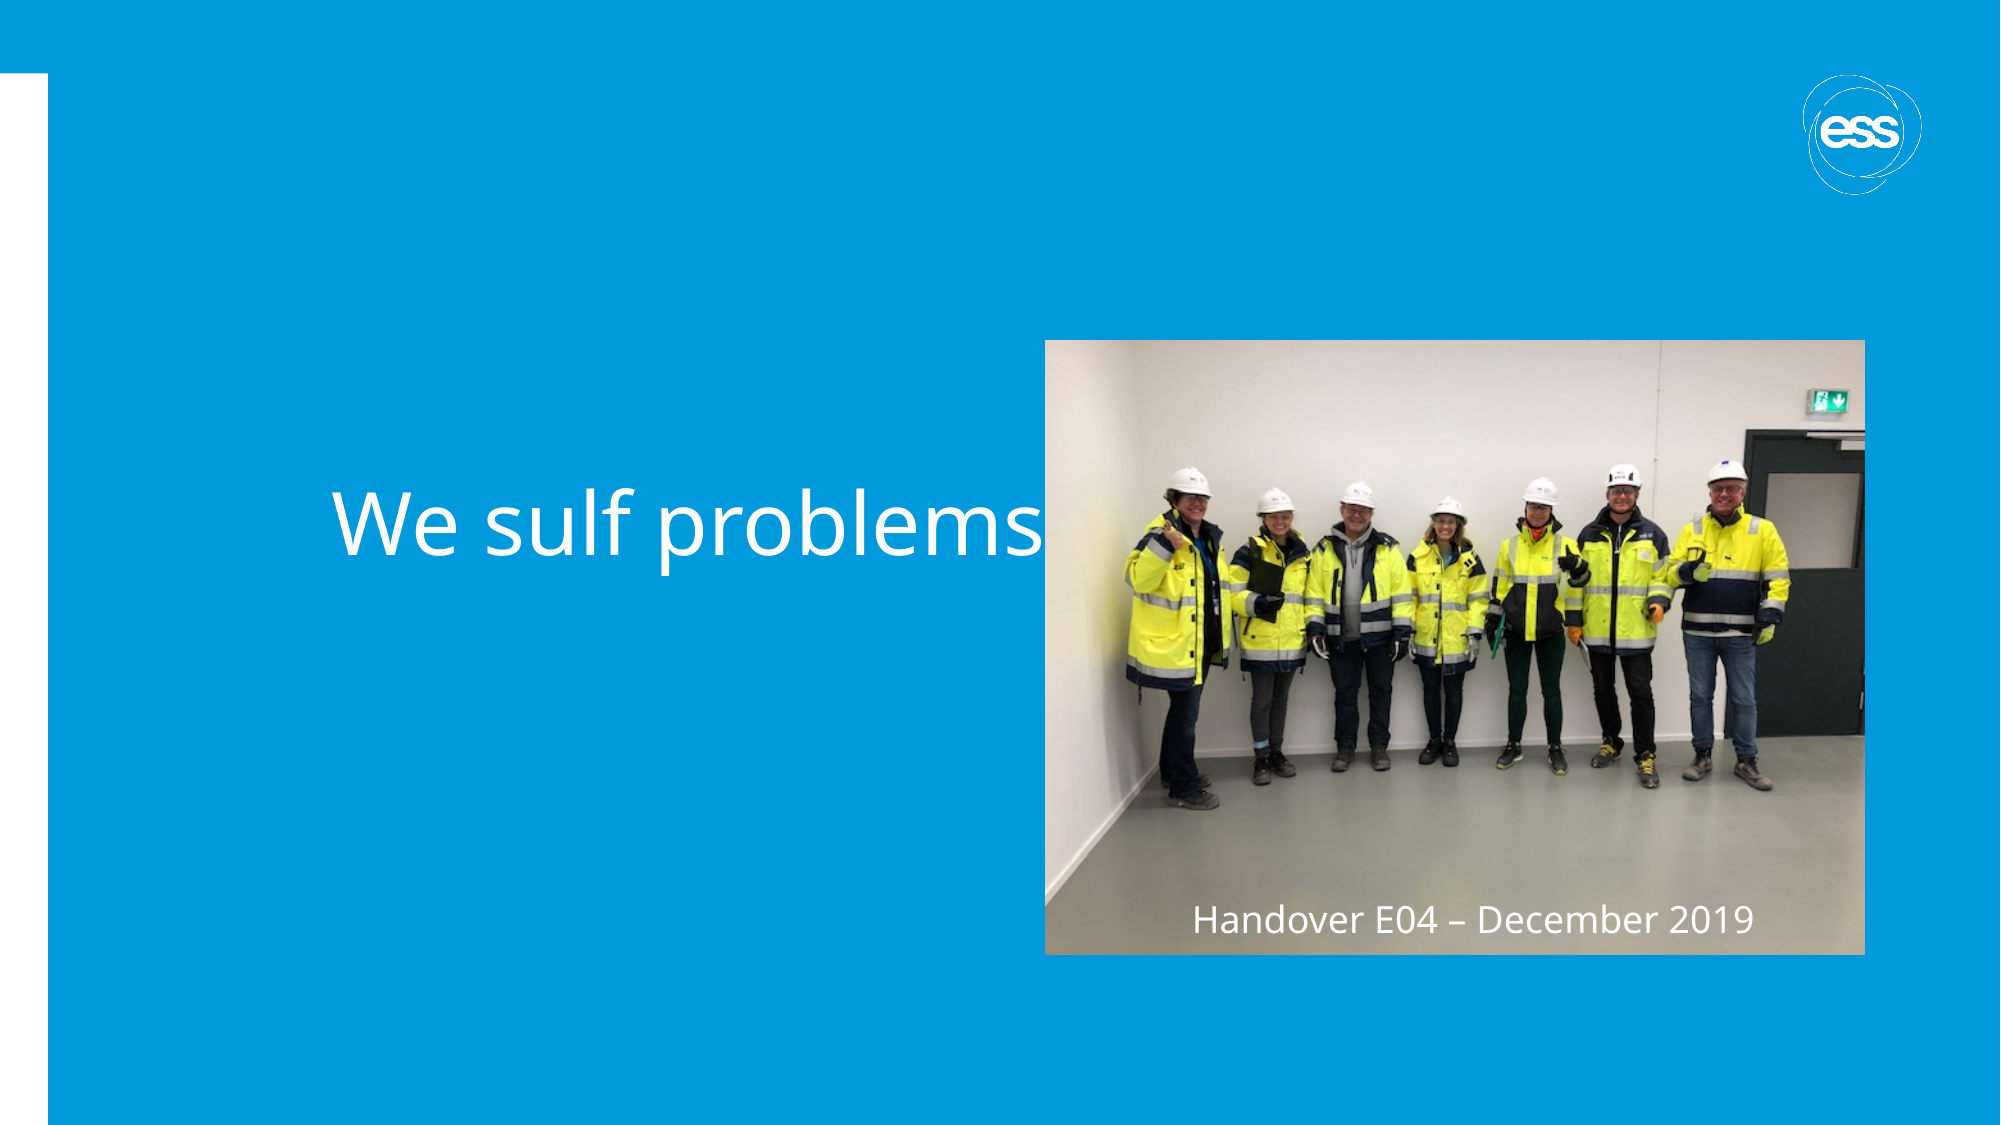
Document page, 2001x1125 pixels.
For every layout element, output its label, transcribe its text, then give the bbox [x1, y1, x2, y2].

picture [1046, 341, 1864, 954]
title We sulf problems [316, 189, 1734, 581]
